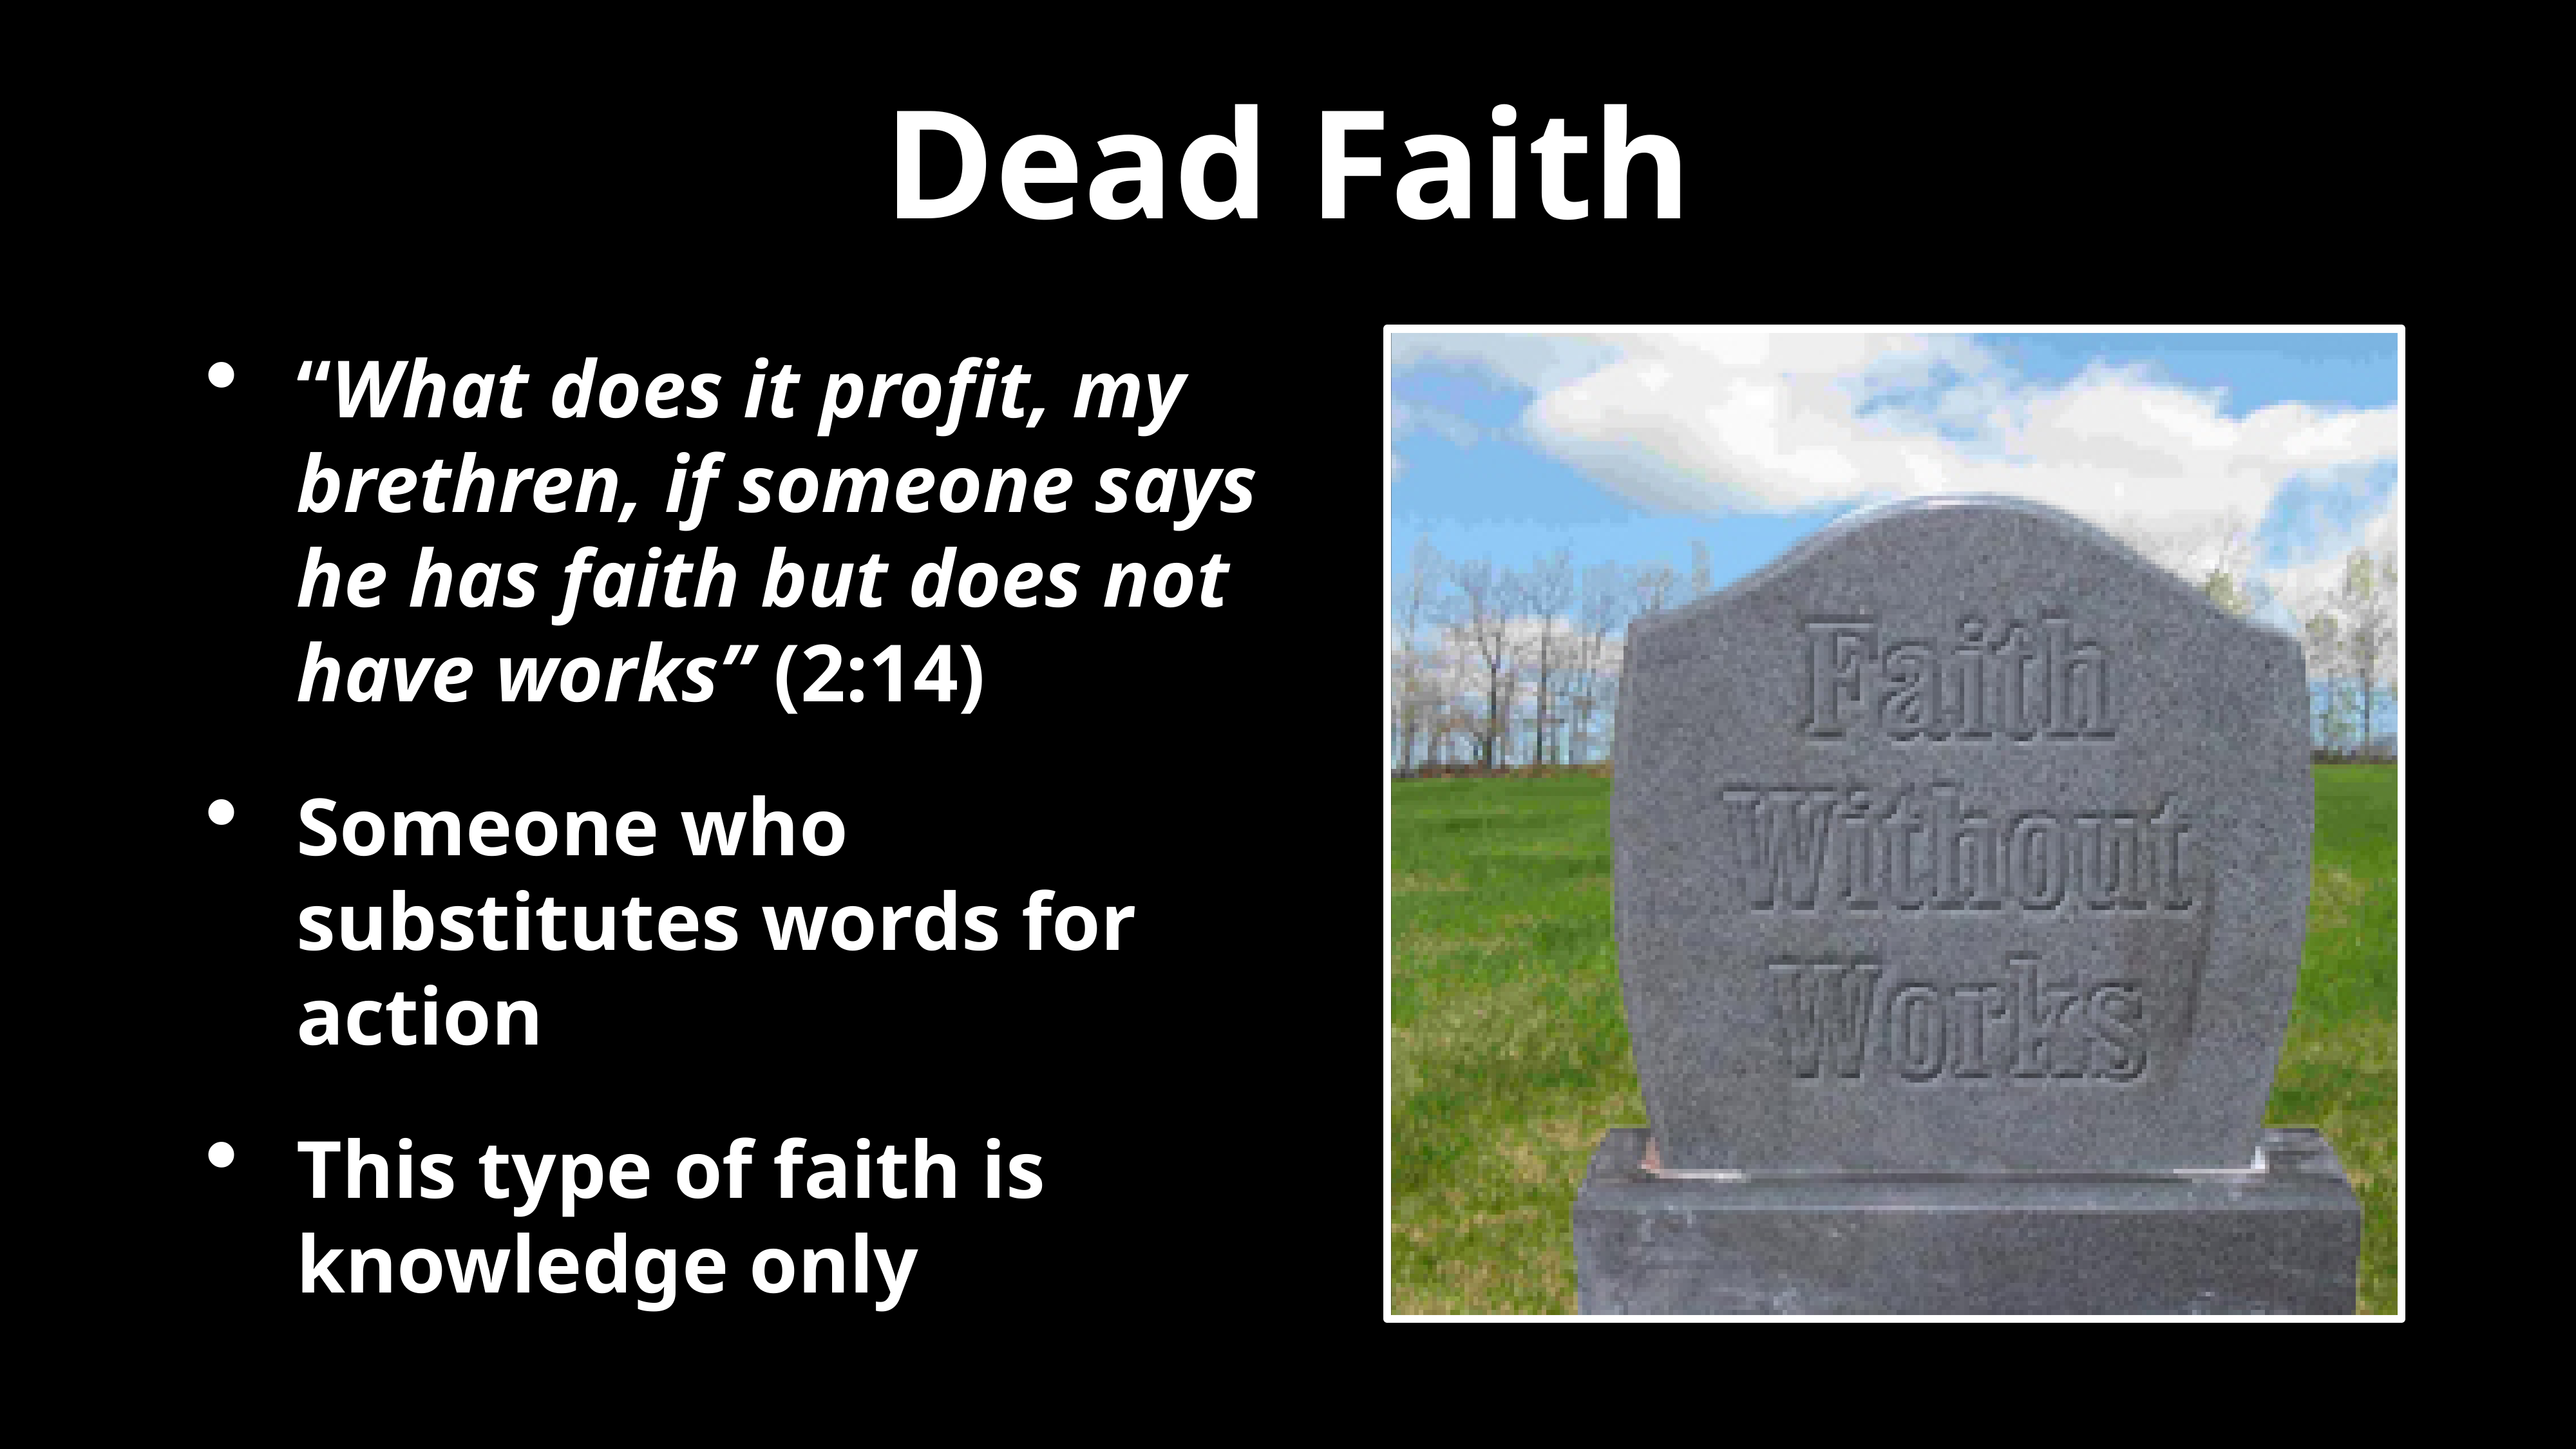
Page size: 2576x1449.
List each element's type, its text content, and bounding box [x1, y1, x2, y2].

list “What does it profit, my brethren, if someone says he has faith but does not have works” (2:14) Someone who substitutes words for action This type of faith is knowledge only [199, 332, 1280, 1316]
title Dead Faith [178, 37, 2398, 279]
picture [1391, 332, 2398, 1315]
